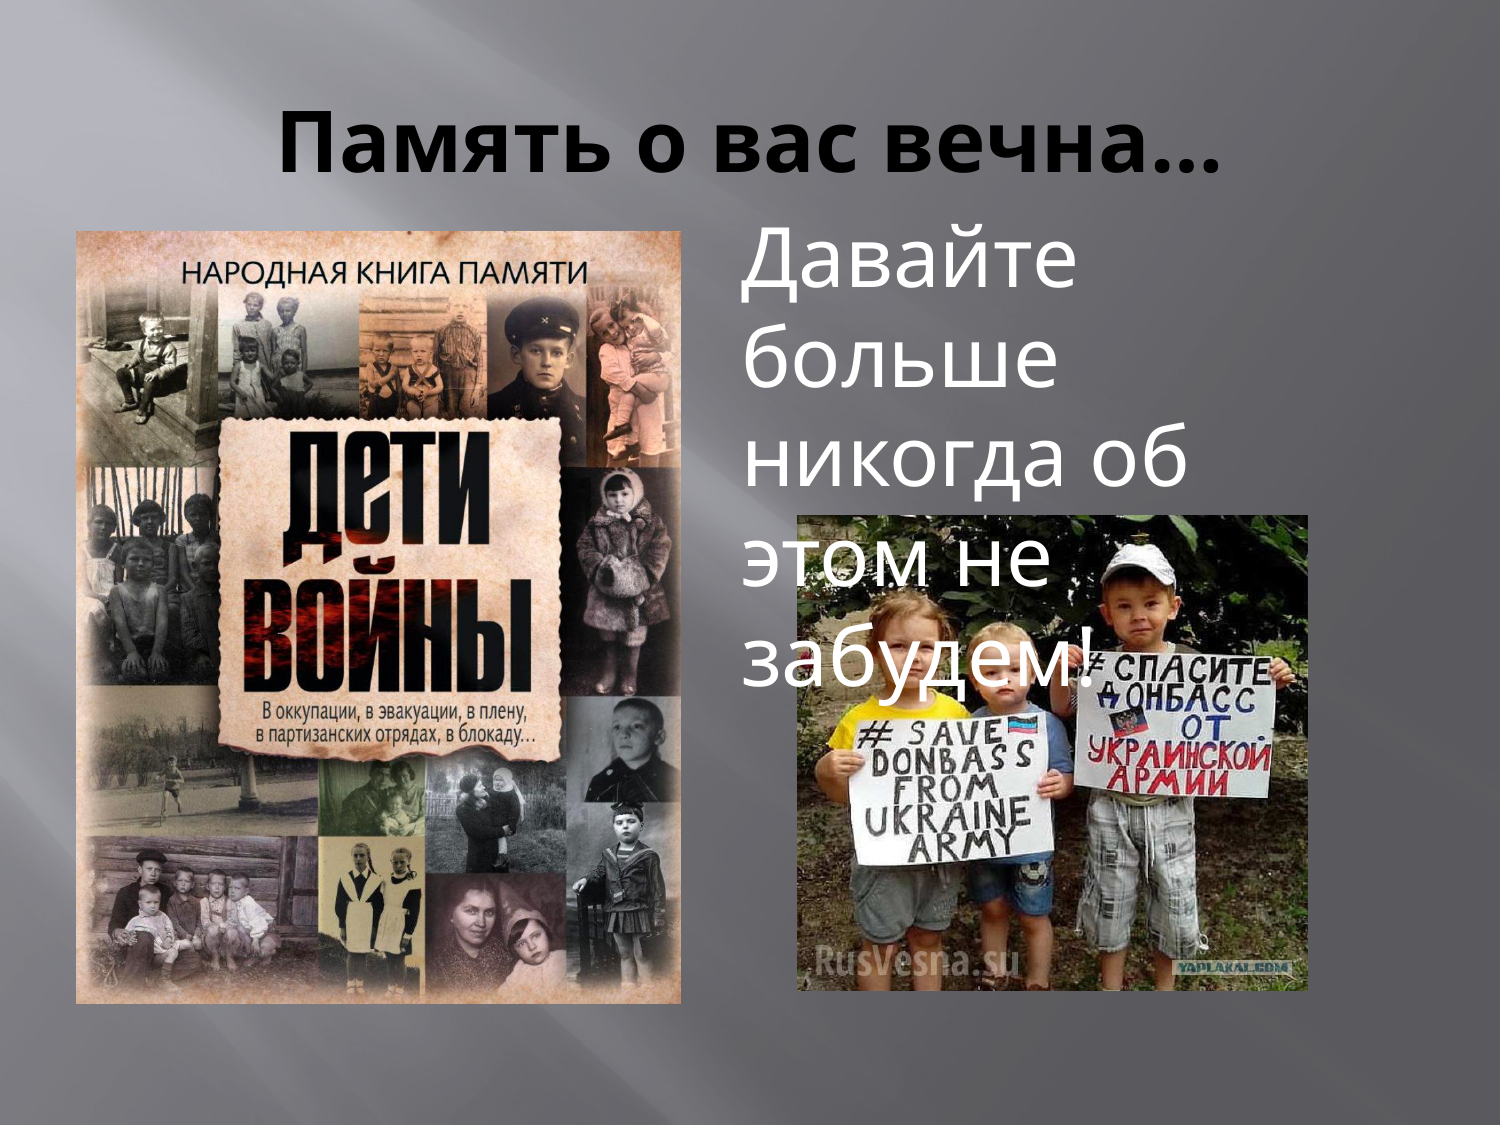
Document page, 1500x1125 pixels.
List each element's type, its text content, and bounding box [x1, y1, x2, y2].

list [76, 231, 682, 1005]
text_box Давайте больше никогда об этом не забудем! [726, 196, 1353, 711]
title Память о вас вечна… [75, 45, 1425, 233]
picture [796, 514, 1308, 991]
